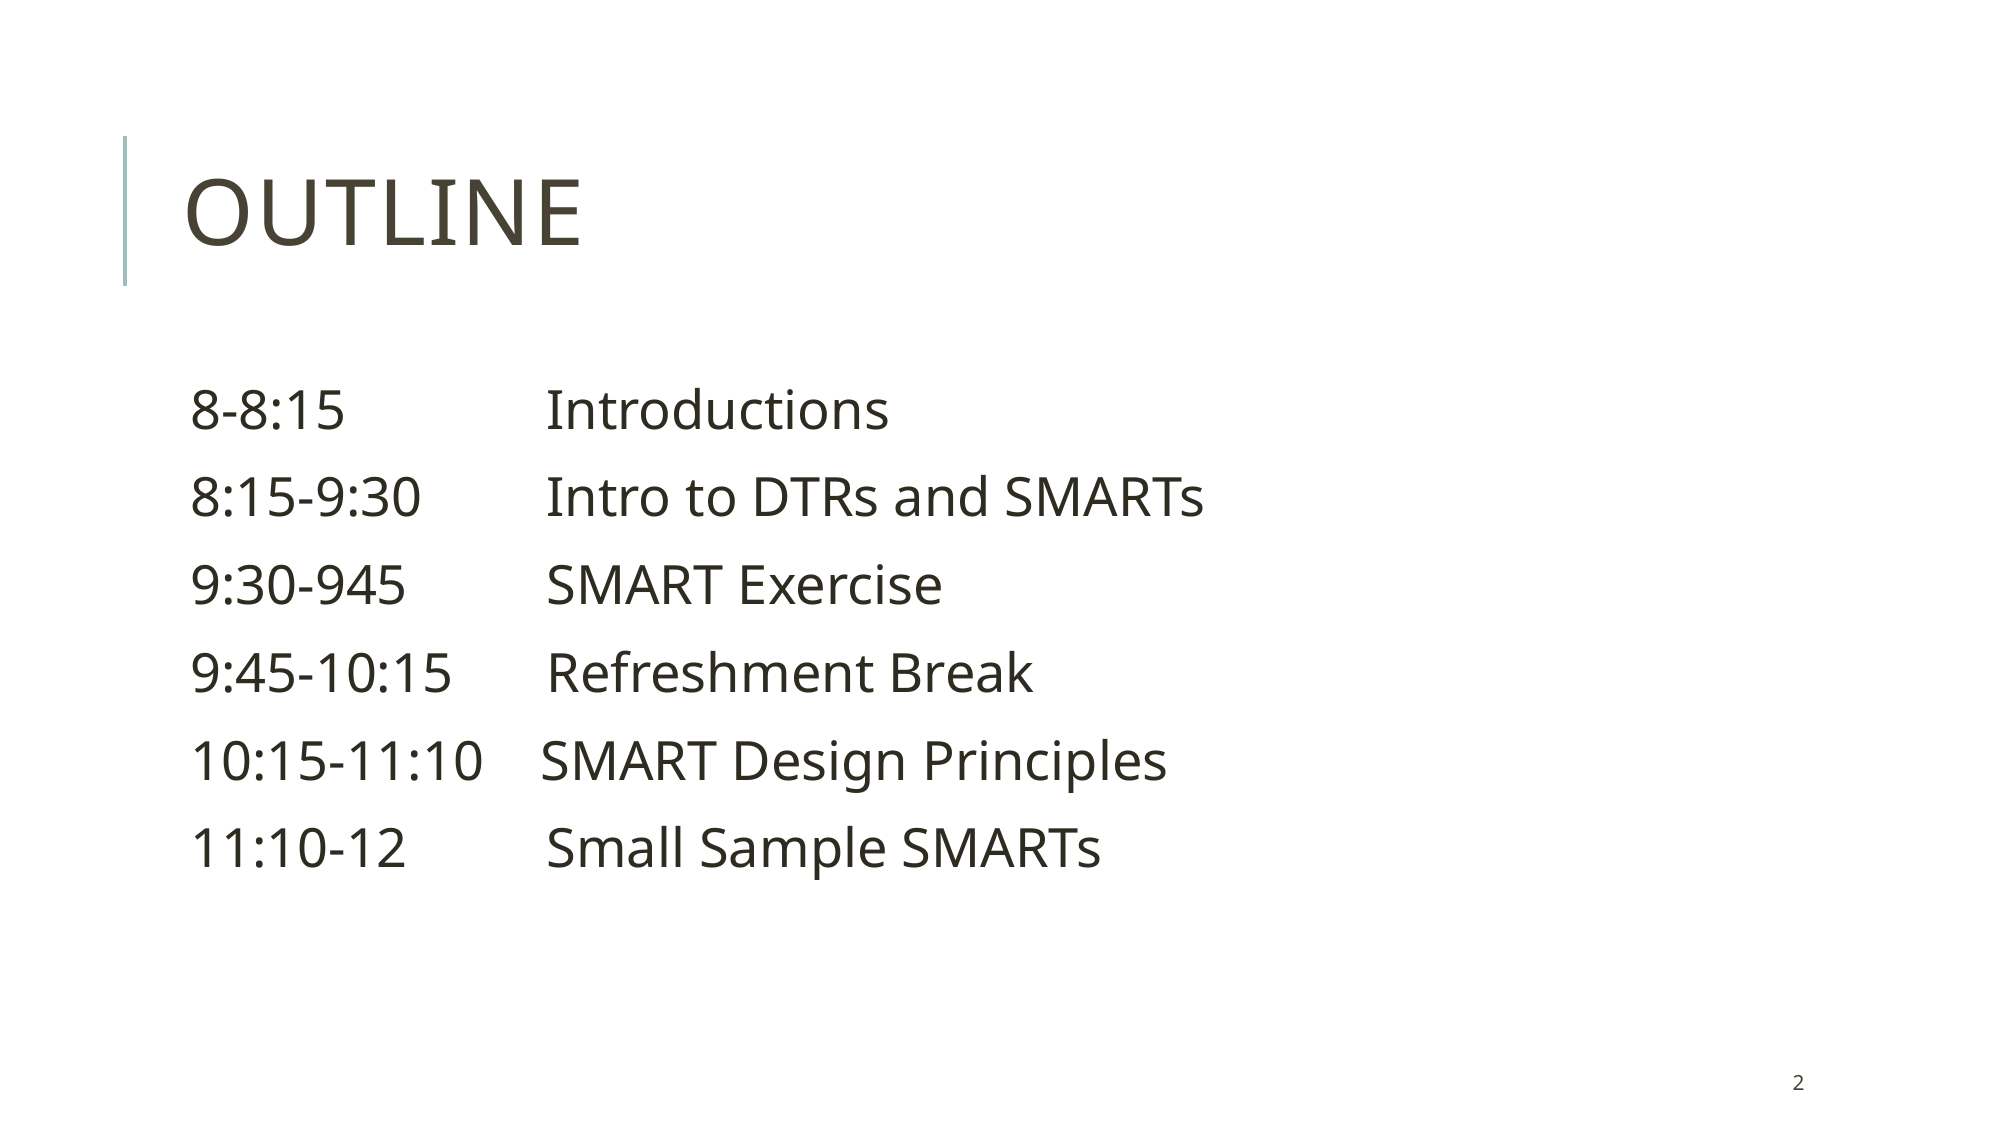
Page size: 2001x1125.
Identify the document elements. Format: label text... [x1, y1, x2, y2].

slide_number 2 [1777, 1061, 1938, 1107]
list 8-8:15 Introductions 8:15-9:30 Intro to DTRs and SMARTs 9:30-945 SMART Exercise 9:45-10:15 Refreshment Break 10:15-11:10 SMART Design Principles 11:10-12 Small Sample SMARTs [168, 375, 1763, 1035]
title Outline [168, 96, 1763, 342]
